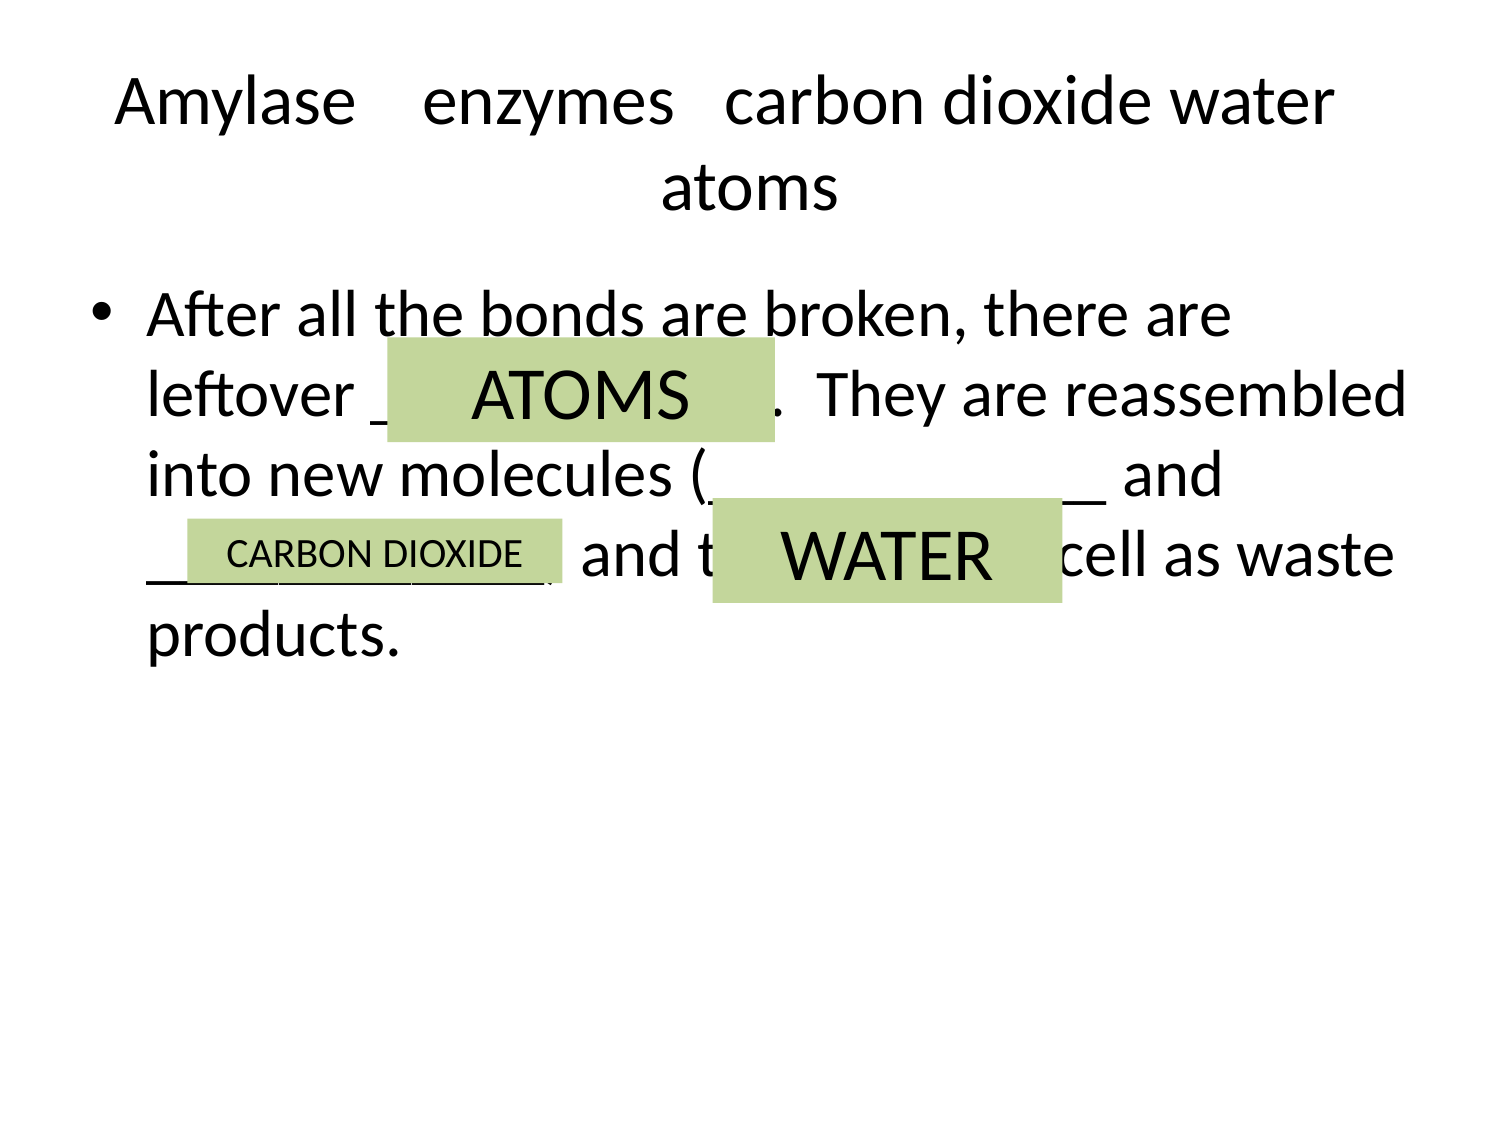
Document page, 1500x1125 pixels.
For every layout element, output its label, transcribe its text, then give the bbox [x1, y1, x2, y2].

text_box WATER [712, 498, 1063, 603]
title Amylase enzymes carbon dioxide water atoms [75, 45, 1425, 233]
text_box CARBON DIOXIDE [187, 518, 563, 584]
list After all the bonds are broken, there are leftover ____________. They are reassembled into new molecules (____________ and ____________) and then exit the cell as waste products. [75, 262, 1425, 1005]
text_box ATOMS [387, 337, 775, 443]
